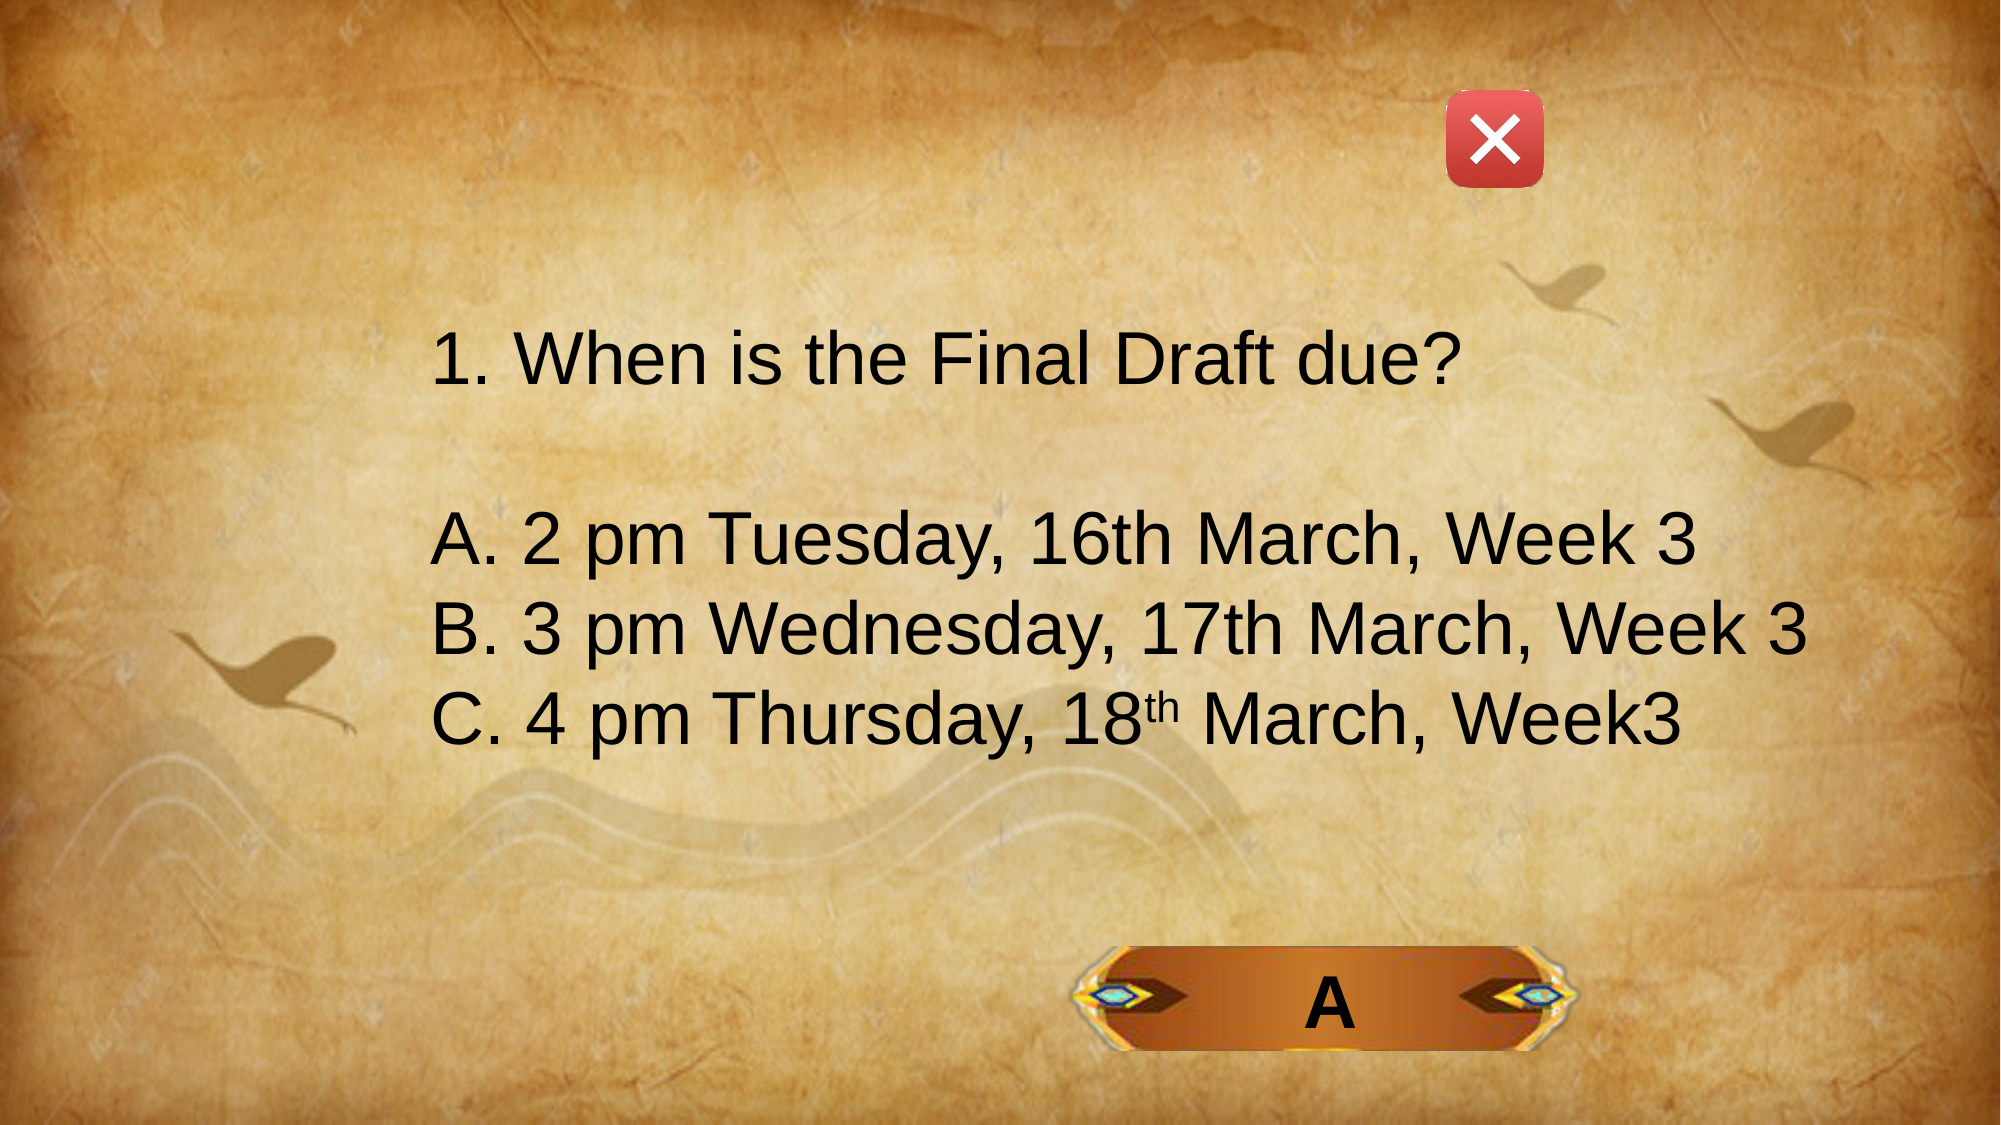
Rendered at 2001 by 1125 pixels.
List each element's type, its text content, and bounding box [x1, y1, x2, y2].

picture [0, 0, 2001, 1125]
text_box 1. When is the Final Draft due? A. 2 pm Tuesday, 16th March, Week 3 B. 3 pm Wednesday, 17th March, Week 3 C. 4 pm Thursday, 18th March, Week3 [415, 255, 1862, 815]
